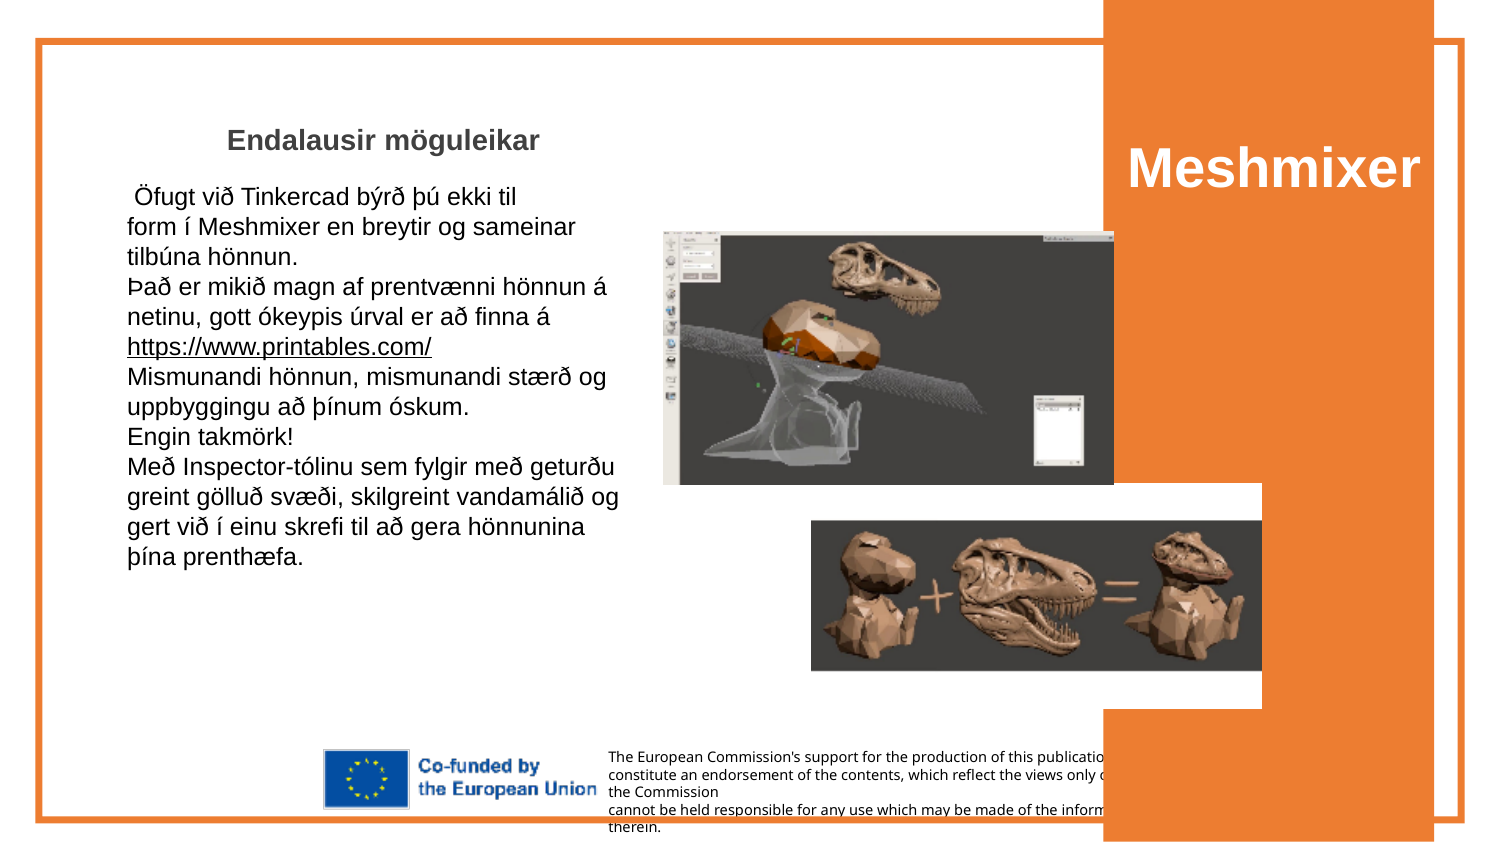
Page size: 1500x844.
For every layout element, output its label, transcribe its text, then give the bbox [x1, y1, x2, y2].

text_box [111, 113, 656, 583]
picture [662, 231, 1262, 709]
text_box [1101, 361, 1436, 844]
text_box Meshmixer [1062, 124, 1437, 361]
text_box [33, 36, 1101, 826]
text_box [1436, 36, 1467, 826]
text_box [1101, 0, 1436, 124]
picture [322, 748, 618, 811]
